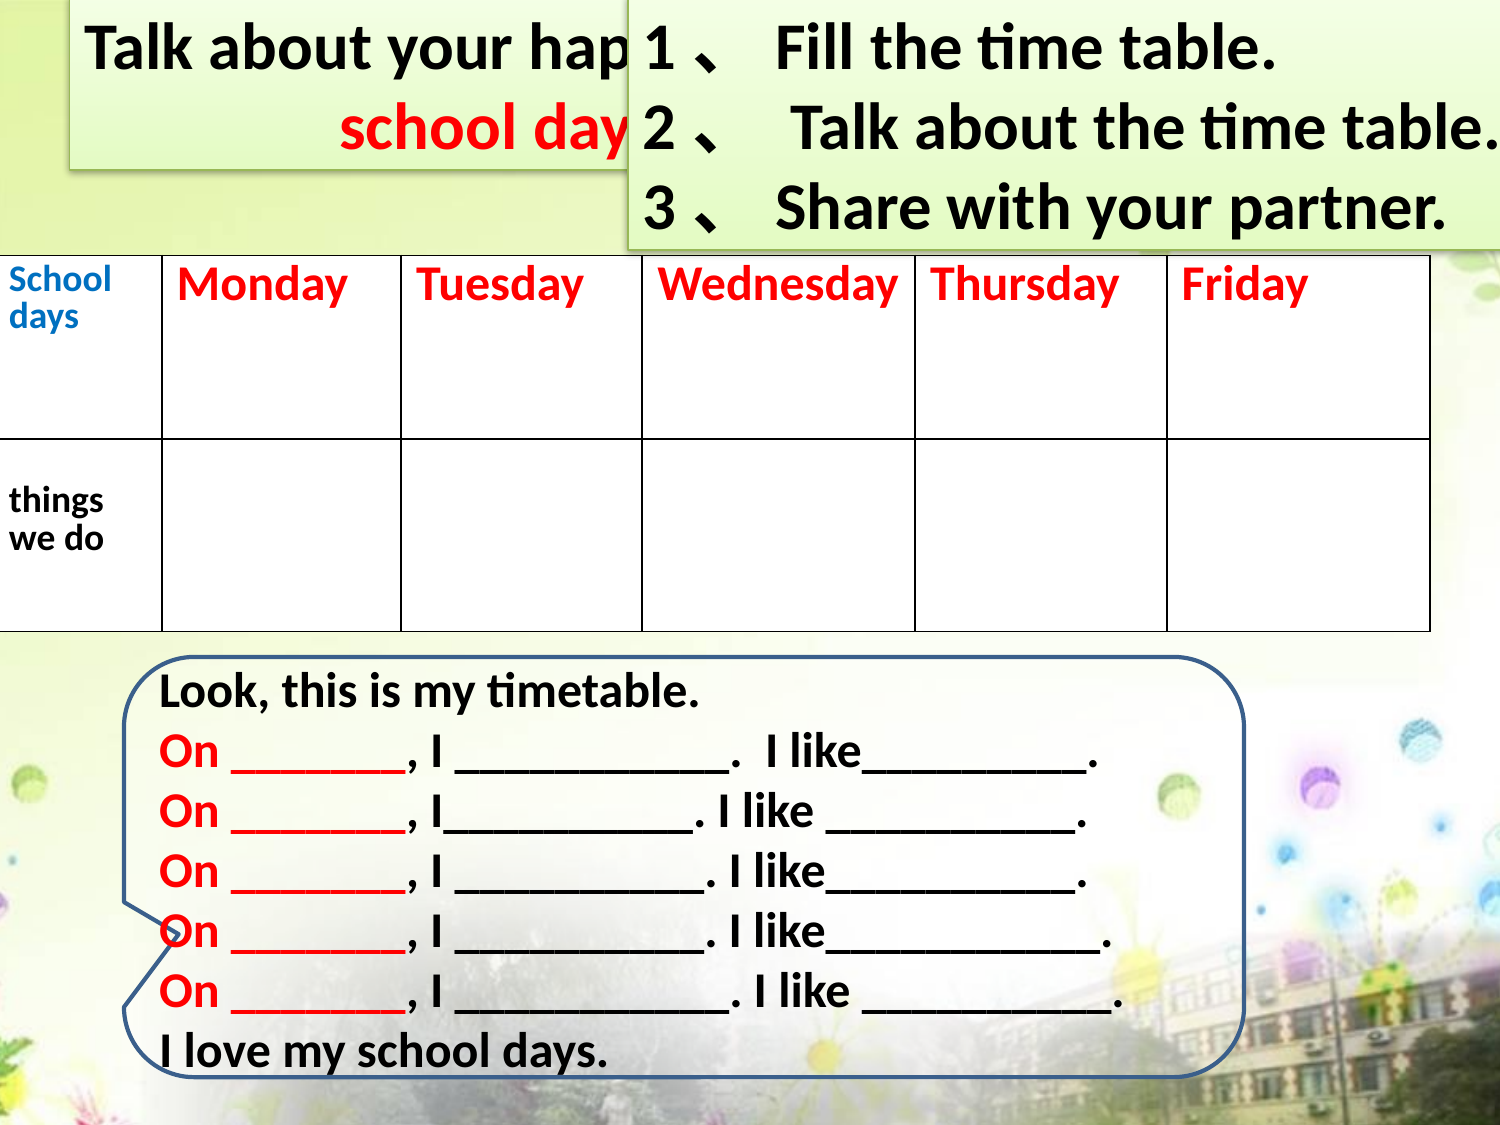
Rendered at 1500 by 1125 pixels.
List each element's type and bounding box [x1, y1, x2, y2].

list [0, 0, 1500, 1125]
